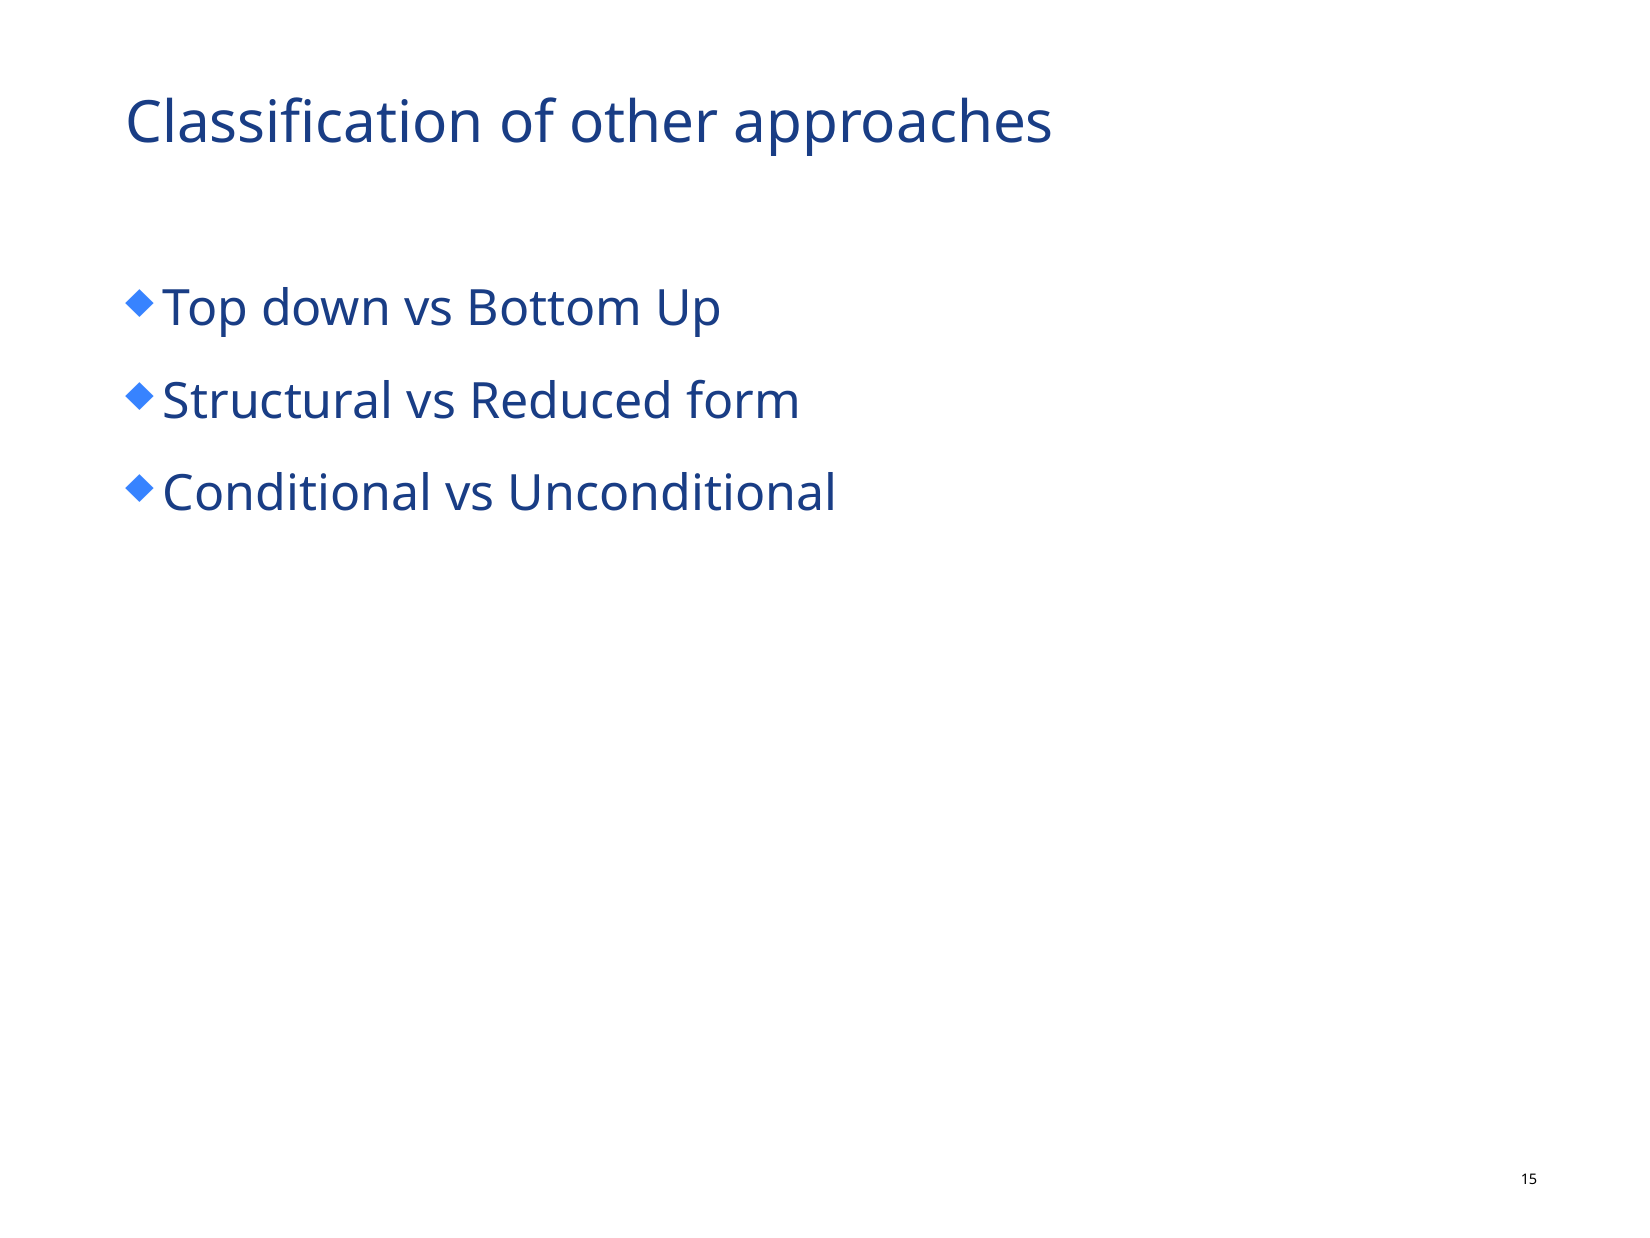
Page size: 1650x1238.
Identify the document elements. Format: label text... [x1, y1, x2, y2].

title Classification of other approaches [125, 0, 1546, 155]
slide_number 14 [1469, 1127, 1538, 1190]
list Top down vs Bottom Up Structural vs Reduced form Conditional vs Unconditional [125, 275, 1541, 1085]
